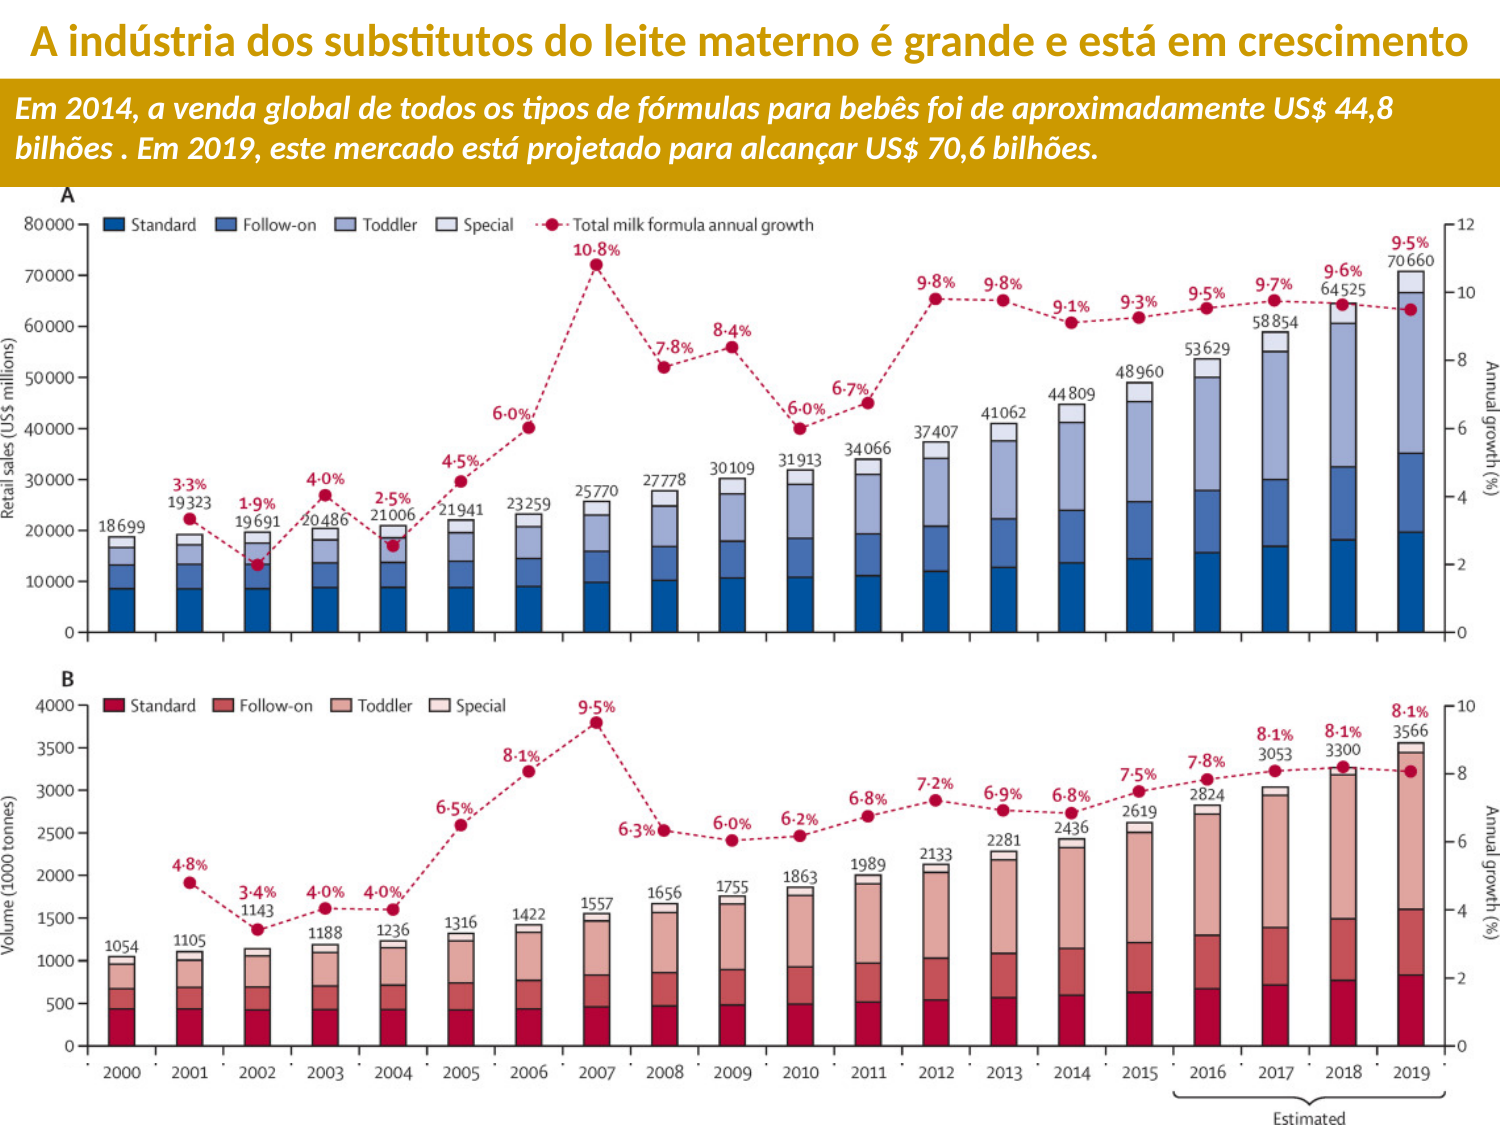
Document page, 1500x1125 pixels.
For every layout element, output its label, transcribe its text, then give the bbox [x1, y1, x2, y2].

text_box A indústria dos substitutos do leite materno é grande e está em crescimento [0, 0, 1500, 78]
text_box Em 2014, a venda global de todos os tipos de fórmulas para bebês foi de aproximadamente US$ 44,8 bilhões . Em 2019, este mercado está projetado para alcançar US$ 70,6 bilhões. [0, 78, 1500, 187]
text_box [0, 187, 1500, 1125]
